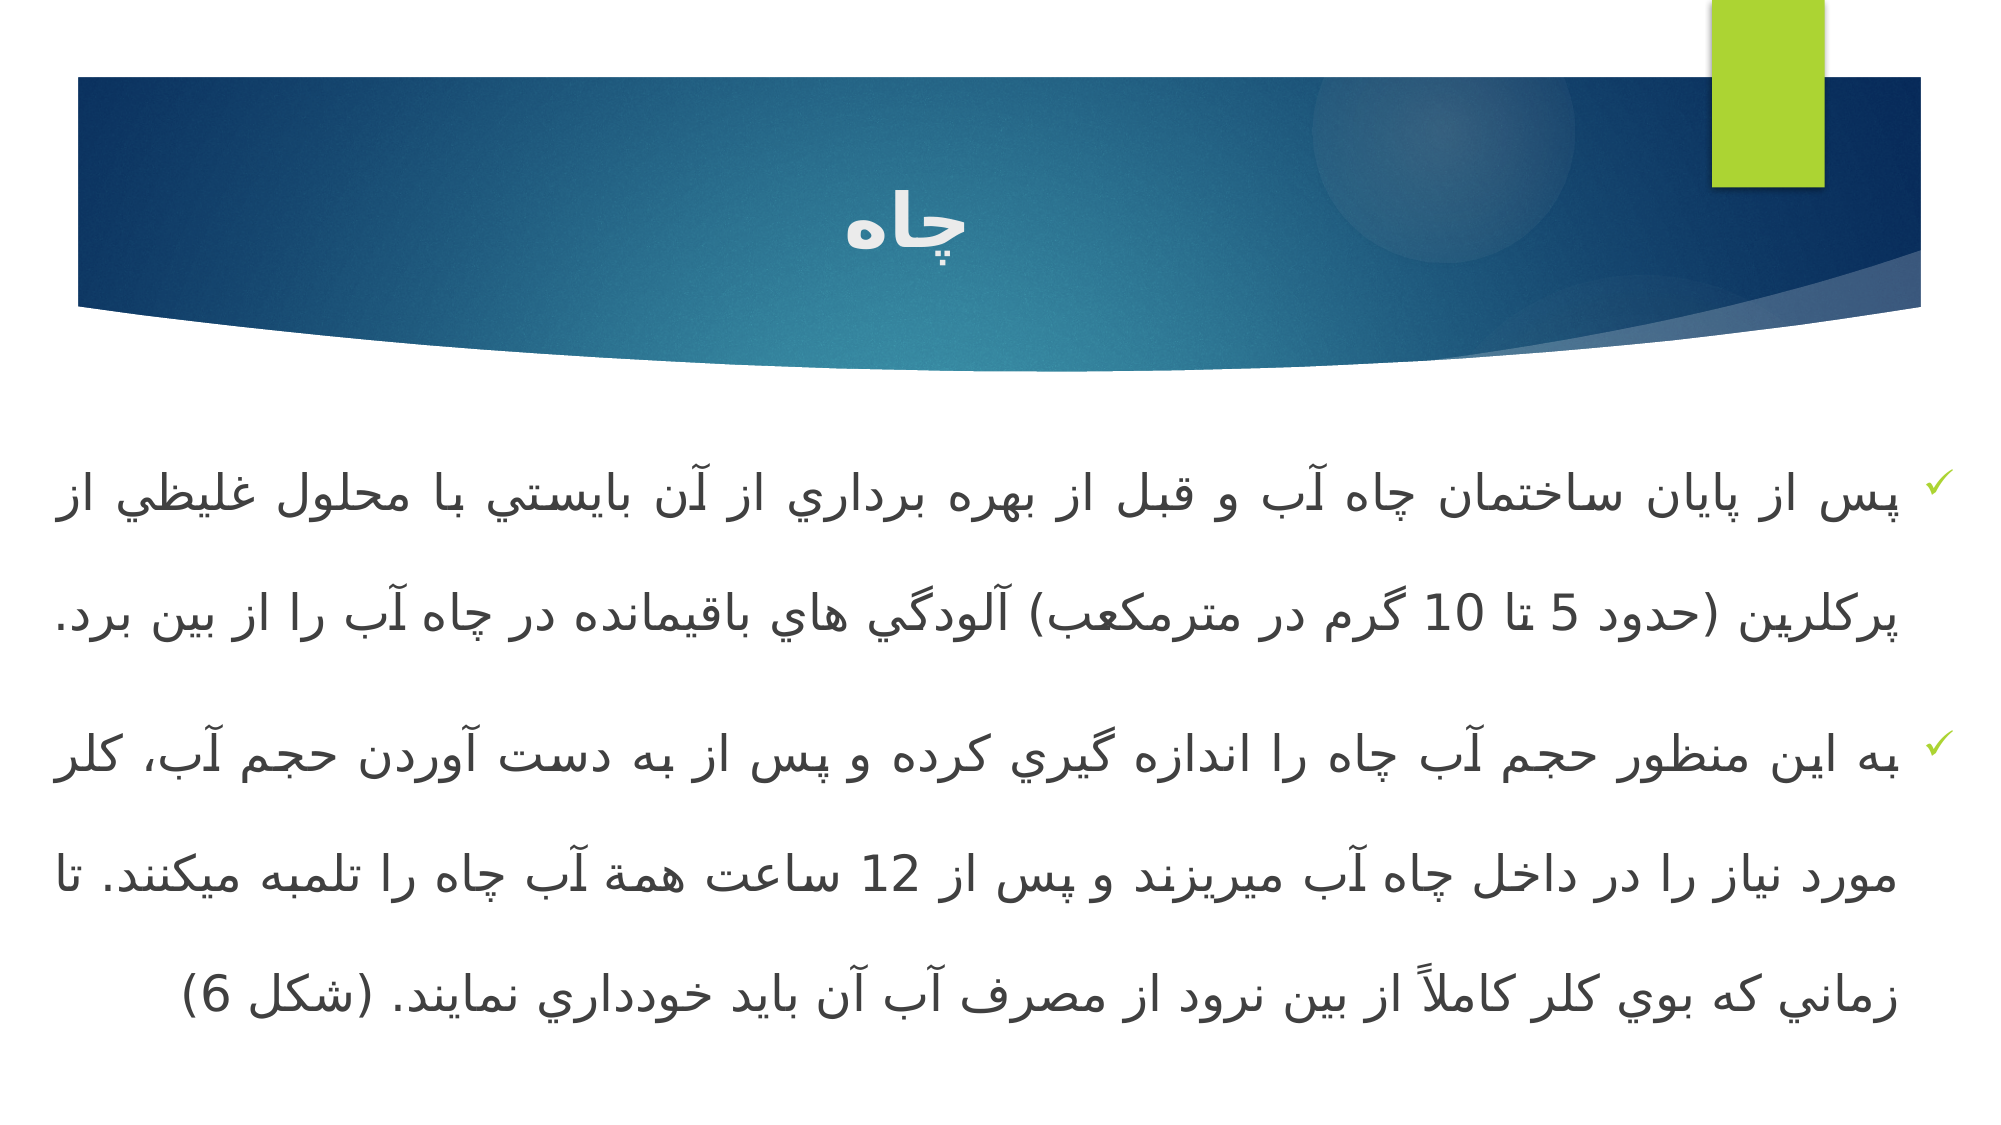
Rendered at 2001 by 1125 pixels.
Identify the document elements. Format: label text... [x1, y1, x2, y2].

title چاه [189, 159, 1627, 276]
list پس از پايان ساختمان چاه آب و قبل از بهره برداري از آن بايستي با محلول غليظي از پركلرين (حدود 5 تا 10 گرم در مترمكعب) آلودگي هاي باقيمانده در چاه آب را از بين برد. به اين منظور حجم آب چاه را اندازه گيري كرده و پس از به دست آوردن حجم آب، كلر مورد نياز را در داخل چاه آب ميريزند و پس از 12 ساعت همة آب چاه را تلمبه ميكنند. تا زماني كه بوي كلر كاملاً از بين نرود از مصرف آب آن بايد خودداري نمايند. (شکل 6) [38, 393, 1972, 1095]
